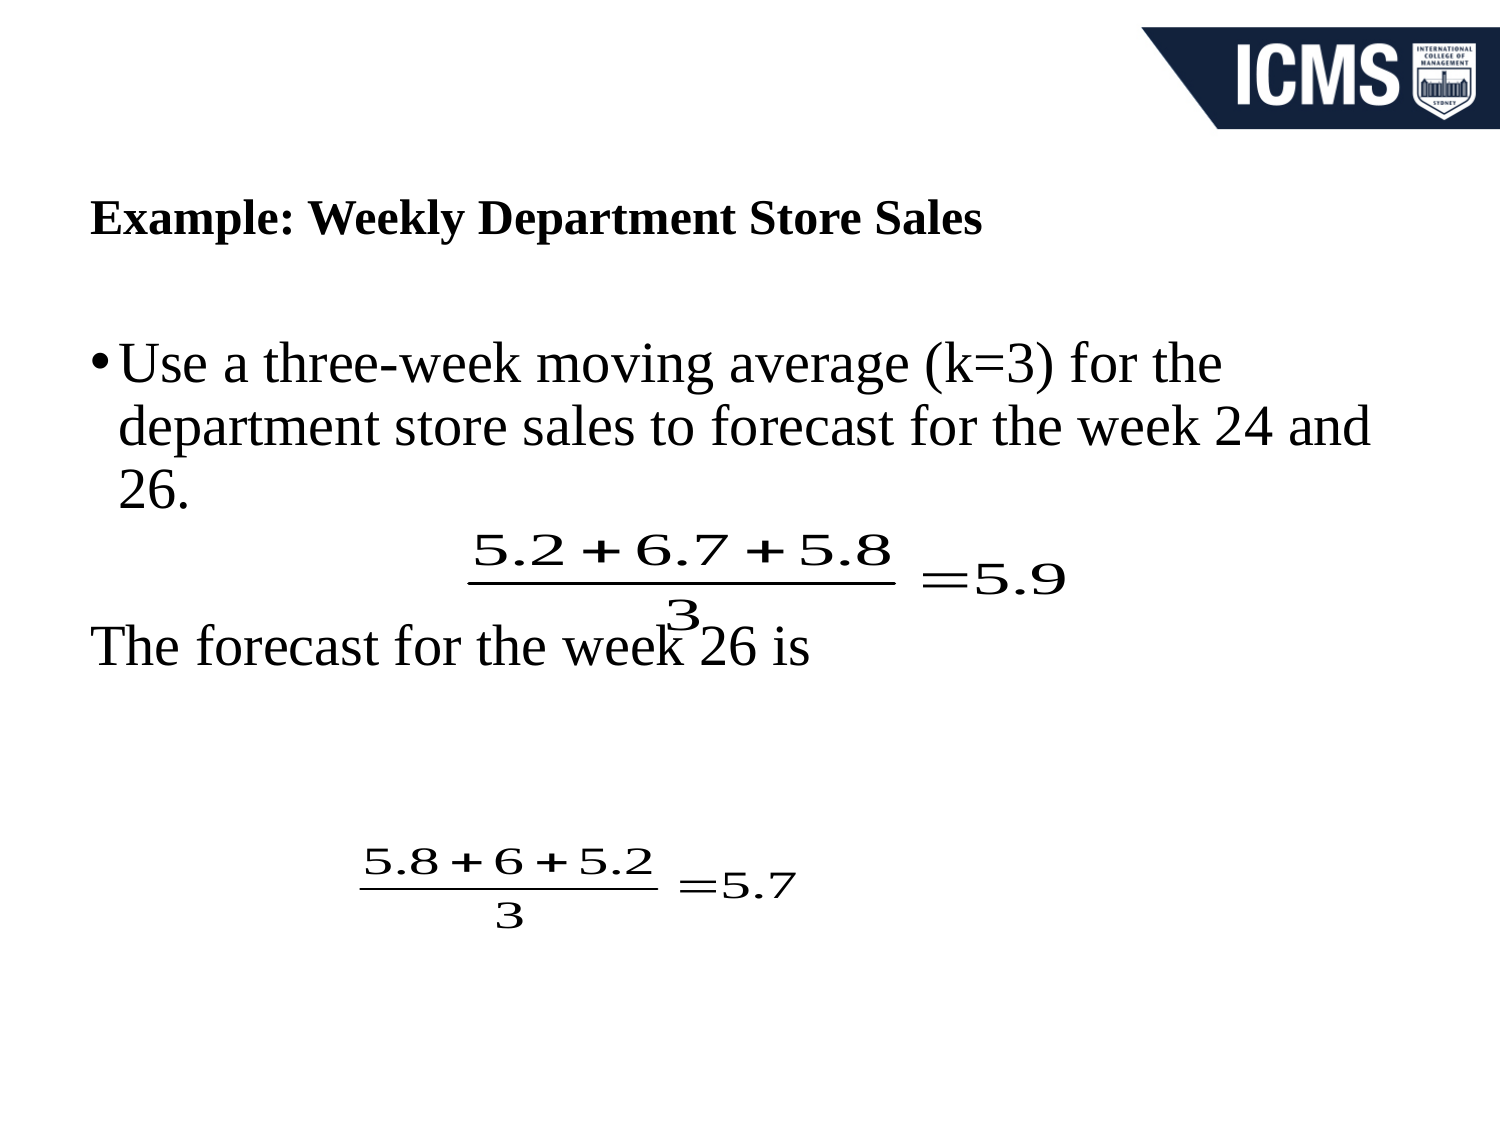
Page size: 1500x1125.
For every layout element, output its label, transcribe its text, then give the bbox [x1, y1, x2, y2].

list Use a three-week moving average (k=3) for the department store sales to forecast for the week 24 and 26. The forecast for the week 26 is [75, 324, 1463, 957]
picture [0, 0, 1500, 189]
title Example: Weekly Department Store Sales [75, 132, 1315, 305]
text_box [349, 837, 810, 938]
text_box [455, 521, 1082, 641]
